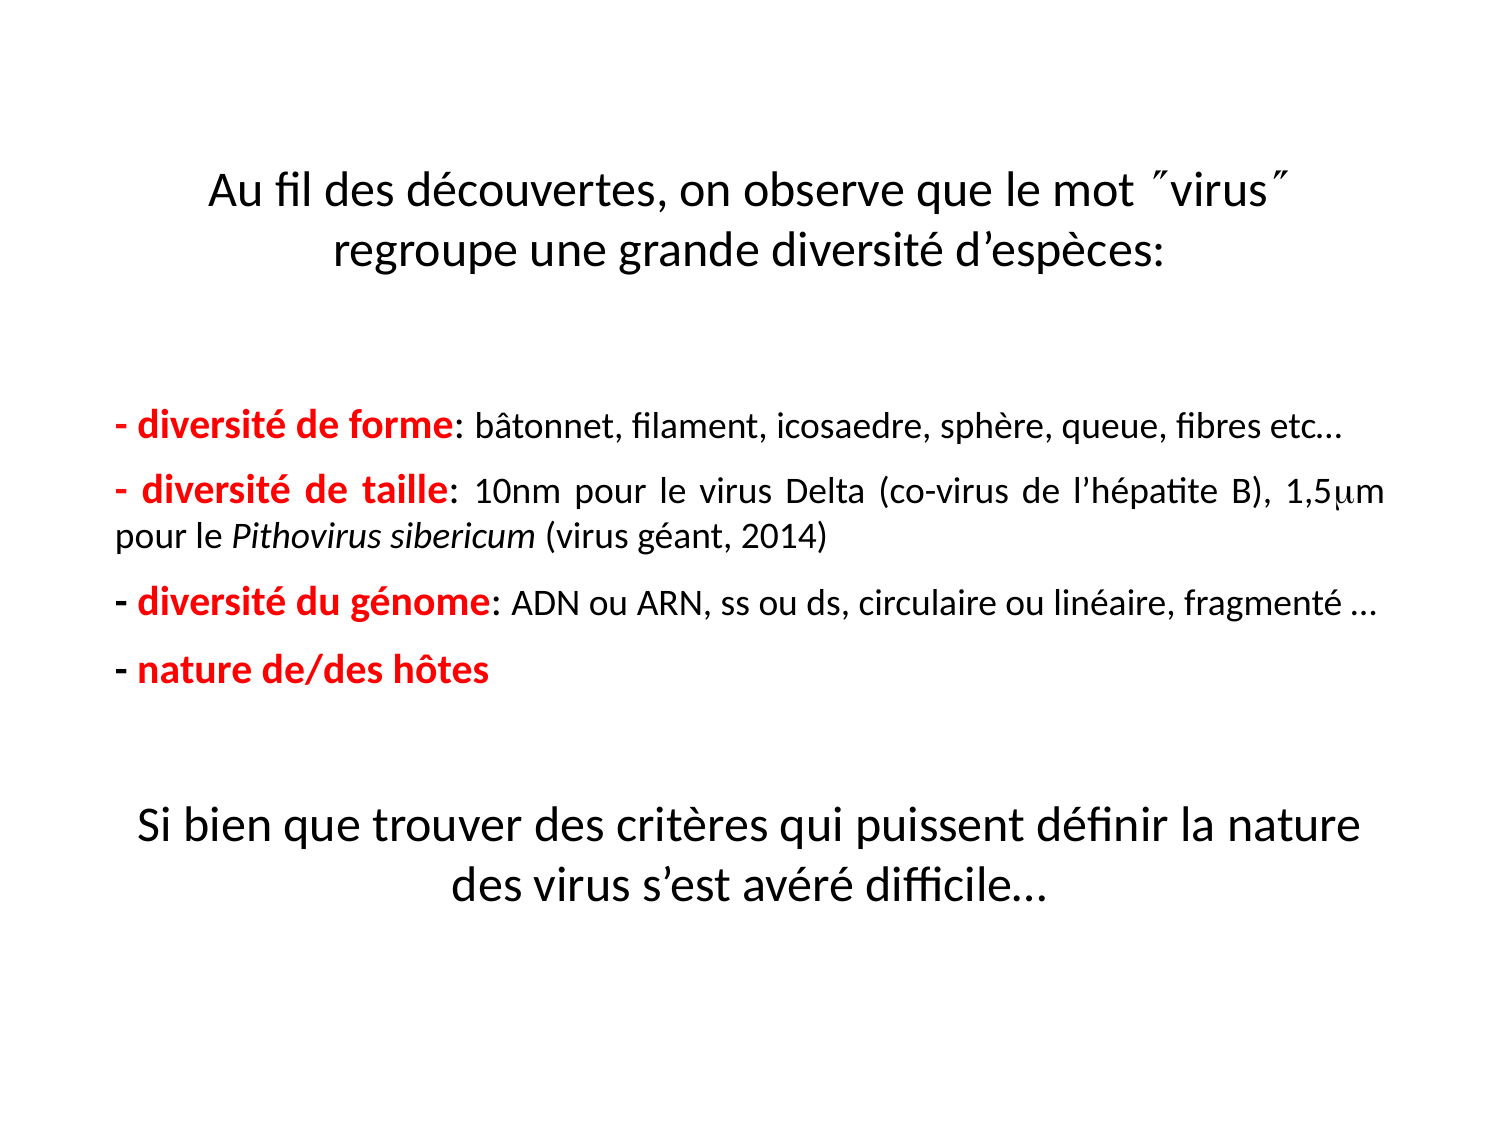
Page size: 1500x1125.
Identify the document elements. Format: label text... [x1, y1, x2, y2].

text_box Au fil des découvertes, on observe que le mot virus regroupe une grande diversité d’espèces: - diversité de forme: bâtonnet, filament, icosaedre, sphère, queue, fibres etc… - diversité de taille: 10nm pour le virus Delta (co-virus de l’hépatite B), 1,5mm pour le Pithovirus sibericum (virus géant, 2014) - diversité du génome: ADN ou ARN, ss ou ds, circulaire ou linéaire, fragmenté … - nature de/des hôtes Si bien que trouver des critères qui puissent définir la nature des virus s’est avéré difficile… [100, 148, 1400, 1039]
